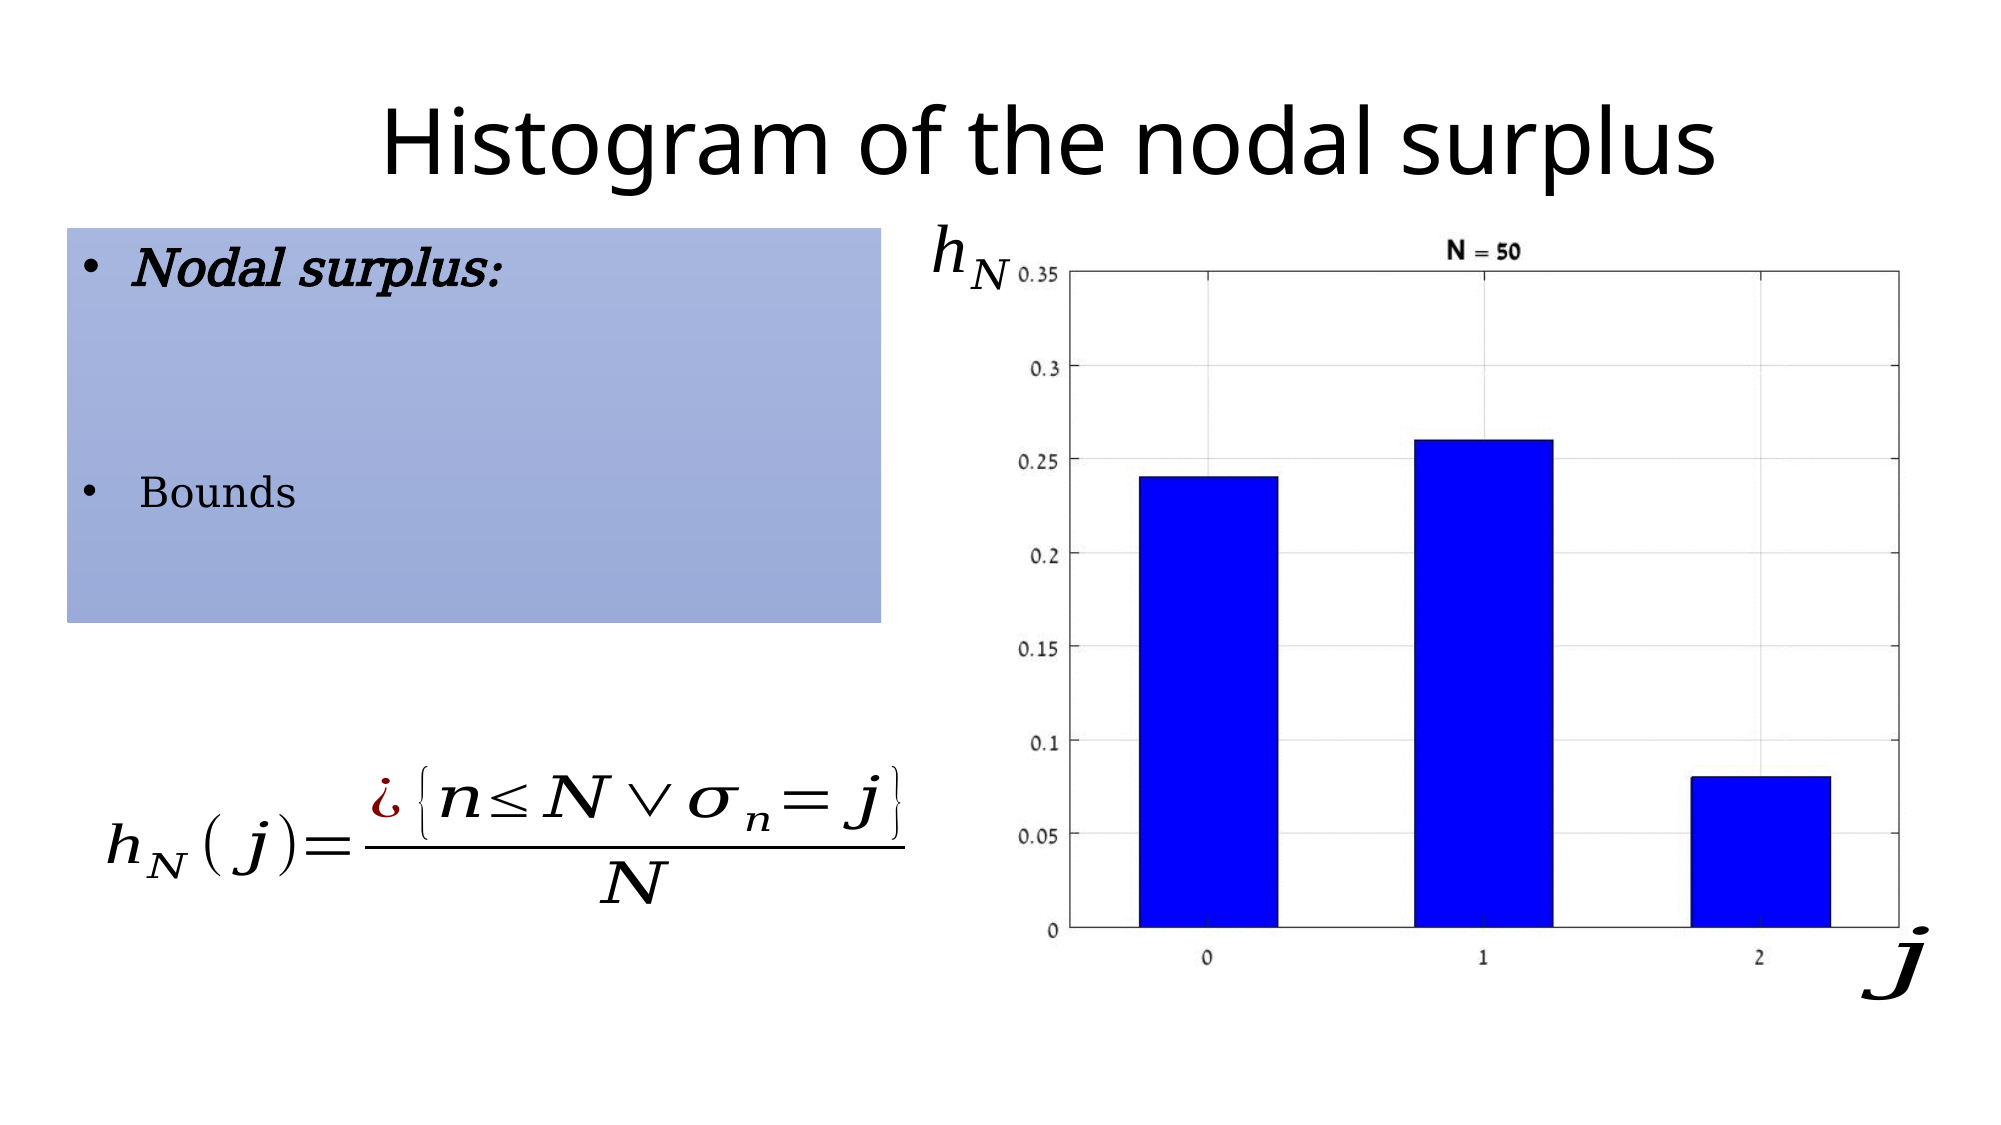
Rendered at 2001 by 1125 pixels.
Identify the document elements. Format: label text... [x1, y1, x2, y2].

title Histogram of the nodal surplus [187, 36, 1913, 255]
picture [930, 212, 2000, 1015]
